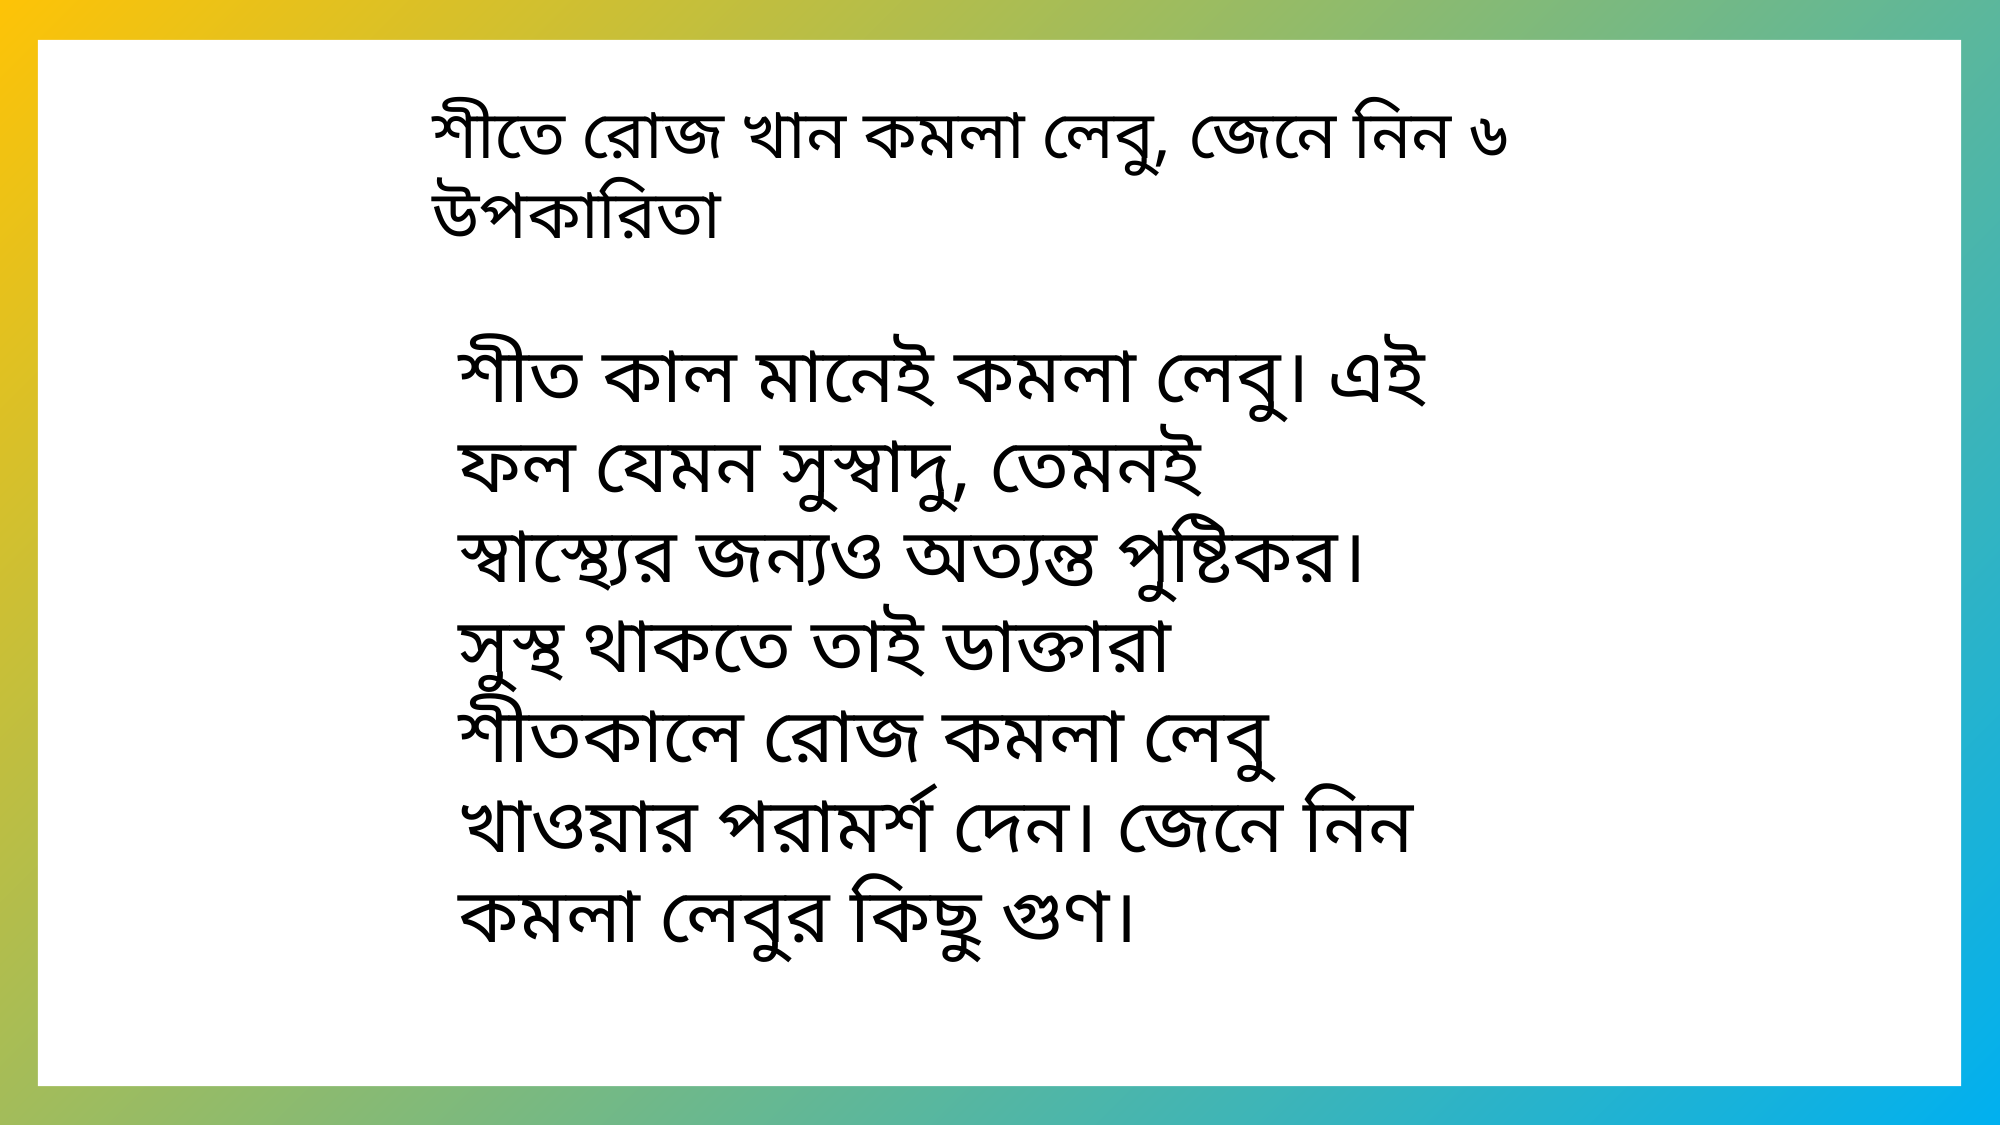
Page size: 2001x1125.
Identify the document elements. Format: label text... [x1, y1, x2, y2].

text_box শীতে রোজ খান কমলা লেবু, জেনে নিন ৬ উপকারিতা [417, 84, 1578, 260]
text_box শীত কাল মানেই কমলা লেবু। এই ফল যেমন সুস্বাদু, তেমনই স্বাস্থ্যের জন্যও অত্যন্ত পুষ্টিকর। সুস্থ থাকতে তাই ডাক্তারা শীতকালে রোজ কমলা লেবু খাওয়ার পরামর্শ দেন। জেনে নিন কমলা লেবুর কিছু গুণ। [444, 320, 1444, 965]
